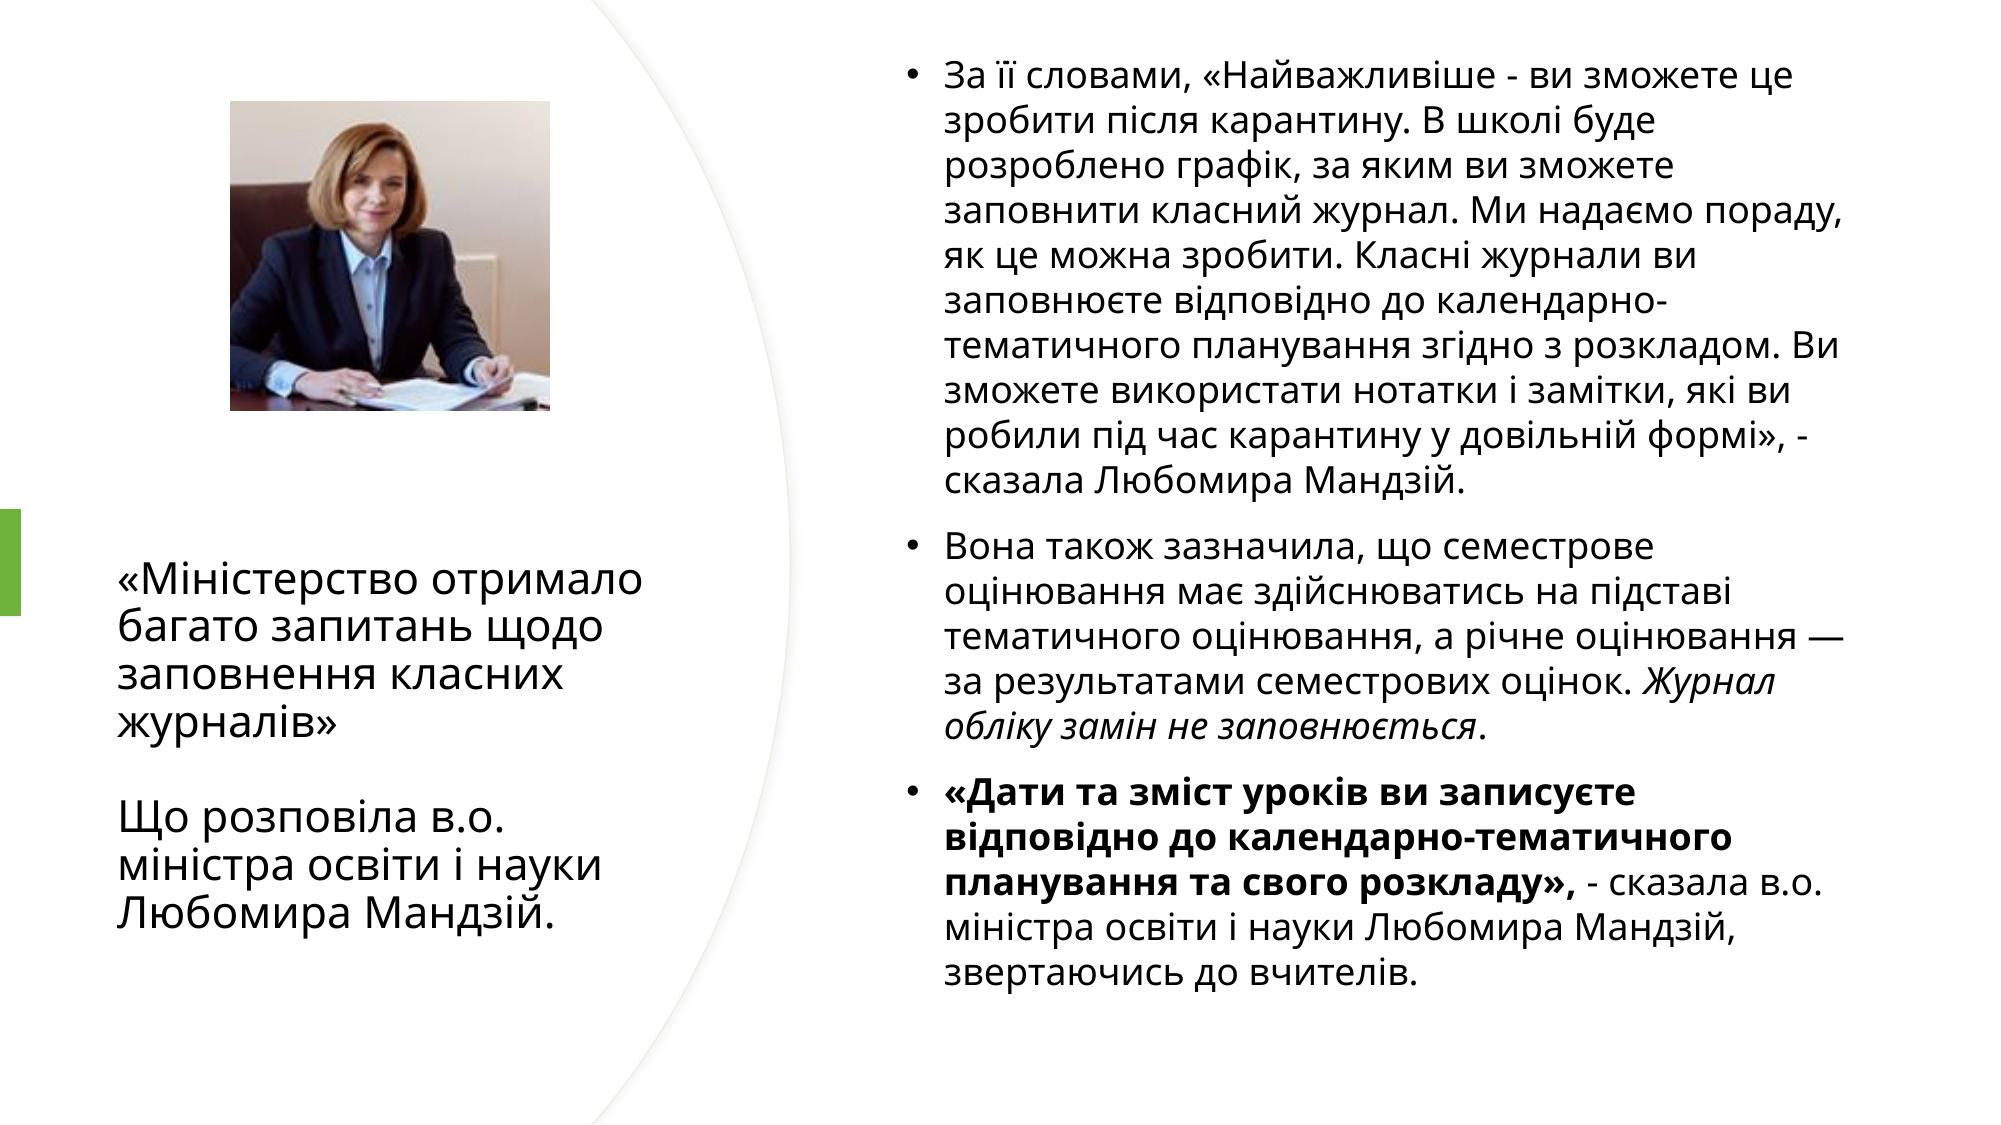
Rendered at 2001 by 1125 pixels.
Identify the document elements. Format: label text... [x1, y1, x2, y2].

picture [230, 101, 550, 411]
text_box [0, 0, 791, 1125]
text_box [604, 0, 2000, 1125]
text_box [0, 508, 22, 617]
list За її словами, «Найважливіше - ви зможете це зробити після карантину. В школі буде розроблено графік, за яким ви зможете заповнити класний журнал. Ми надаємо пораду, як це можна зробити. Класні журнали ви заповнюєте відповідно до календарно-тематичного планування згідно з розкладом. Ви зможете використати нотатки і замітки, які ви робили під час карантину у довільній формі», - сказала Любомира Мандзій. Вона також зазначила, що семестрове оцінювання має здійснюватись на підставі тематичного оцінювання, а річне оцінювання — за результатами семестрових оцінок. Журнал обліку замін не заповнюється. «Дати та зміст уроків ви записуєте відповідно до календарно-тематичного планування та свого розкладу», - сказала в.о. міністра освіти і науки Любомира Мандзій, звертаючись до вчителів. [891, 43, 1862, 1108]
title «Міністерство отримало багато запитань щодо заповнення класних журналів» Що розповіла в.о. міністра освіти і науки Любомира Мандзій. [101, 452, 693, 1000]
